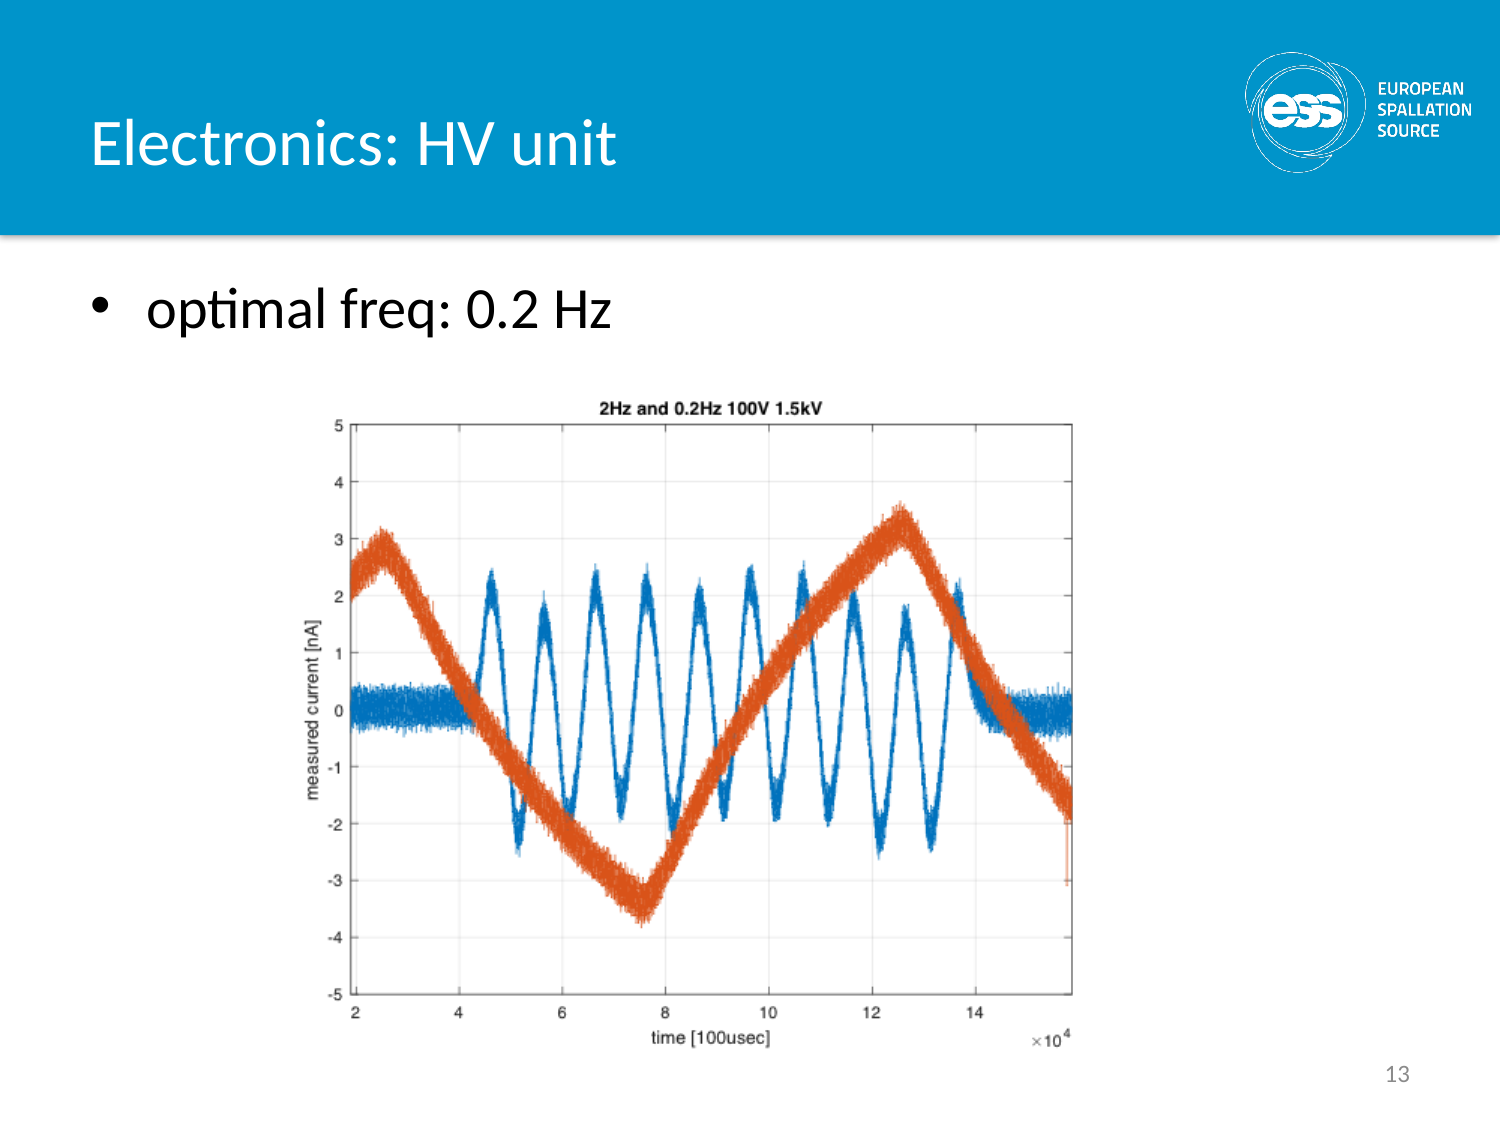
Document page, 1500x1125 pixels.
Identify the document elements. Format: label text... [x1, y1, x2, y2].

list optimal freq: 0.2 Hz [75, 262, 1425, 1005]
picture [1432, 125, 1438, 136]
picture [1400, 83, 1407, 94]
picture [1398, 109, 1406, 115]
picture [1418, 104, 1423, 115]
picture [1454, 83, 1458, 94]
picture [1379, 83, 1385, 94]
picture [1443, 86, 1450, 93]
picture [1436, 104, 1444, 115]
title Electronics: HV unit [75, 45, 1247, 233]
slide_number 13 [1074, 1042, 1425, 1103]
picture [1264, 94, 1342, 127]
picture [1423, 83, 1430, 94]
picture [1409, 104, 1415, 115]
picture [1422, 125, 1428, 134]
picture [1389, 104, 1393, 115]
picture [229, 373, 1160, 1071]
